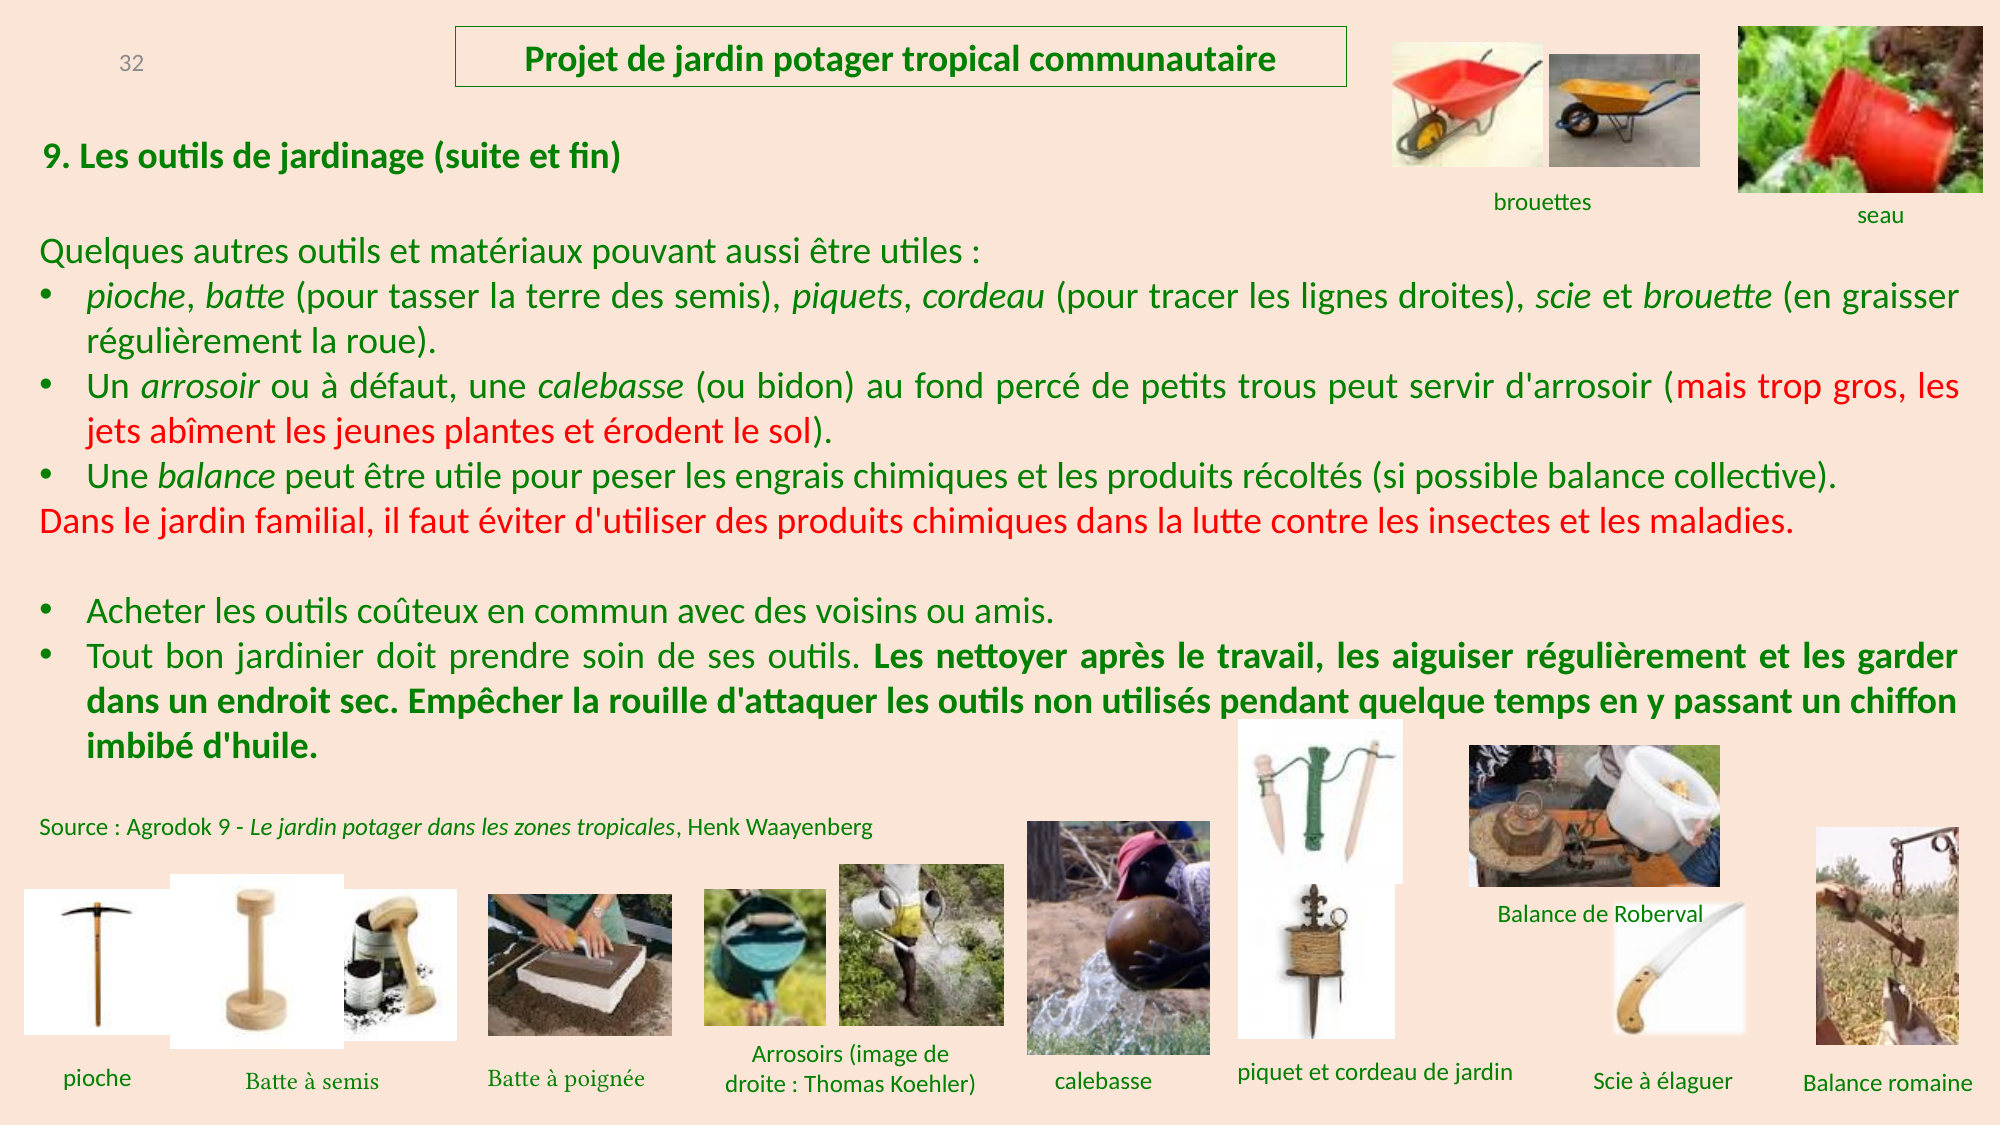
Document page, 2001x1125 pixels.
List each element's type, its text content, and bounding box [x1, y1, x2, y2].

text_box Batte à poignée [472, 1054, 661, 1100]
text_box brouettes [1455, 178, 1630, 224]
text_box piquet et cordeau de jardin [1222, 1048, 1529, 1094]
text_box pioche [48, 1054, 147, 1100]
text_box calebasse [1039, 1057, 1168, 1102]
picture [488, 894, 672, 1036]
text_box Projet de jardin potager tropical communautaire [455, 26, 1347, 87]
text_box Quelques autres outils et matériaux pouvant aussi être utiles : pioche, batte (pour tasser la terre des semis), piquets, cordeau (pour tracer les lignes droites), scie et brouette (en graisser régulièrement la roue). Un arrosoir ou à défaut, une calebasse (ou bidon) au fond percé de petits trous peut servir d'arrosoir (mais trop gros, les jets abîment les jeunes plantes et érodent le sol). Une balance peut être utile pour peser les engrais chimiques et les produits récoltés (si possible balance collective). Dans le jardin familial, il faut éviter d'utiliser des produits chimiques dans la lutte contre les insectes et les maladies. Acheter les outils coûteux en commun avec des voisins ou amis. Tout bon jardinier doit prendre soin de ses outils. Les nettoyer après le travail, les aiguiser régulièrement et les garder dans un endroit sec. Empêcher la rouille d'attaquer les outils non utilisés pendant quelque temps en y passant un chiffon imbibé d'huile. Source : Agrodok 9 - Le jardin potager dans les zones tropicales, Henk Waayenberg [24, 218, 1975, 849]
text_box Scie à élaguer [1578, 1057, 1749, 1102]
picture [1816, 827, 1959, 1045]
picture [1469, 745, 1720, 887]
text_box seau [1841, 193, 1921, 237]
picture [1609, 898, 1750, 1039]
picture [839, 864, 1004, 1026]
picture [1238, 719, 1403, 1039]
text_box Balance de Roberval [1482, 890, 1720, 936]
text_box Arrosoirs (image de droite : Thomas Koehler) [708, 1030, 994, 1105]
text_box 9. Les outils de jardinage (suite et fin) [27, 123, 638, 183]
text_box Balance romaine [1788, 1059, 1989, 1104]
picture [24, 874, 457, 1049]
picture [1027, 821, 1210, 1055]
picture [1392, 42, 1543, 167]
picture [1738, 26, 1983, 193]
slide_number 32 [24, 34, 160, 89]
picture [704, 889, 826, 1026]
text_box Batte à semis [230, 1057, 395, 1102]
picture [1549, 54, 1700, 167]
